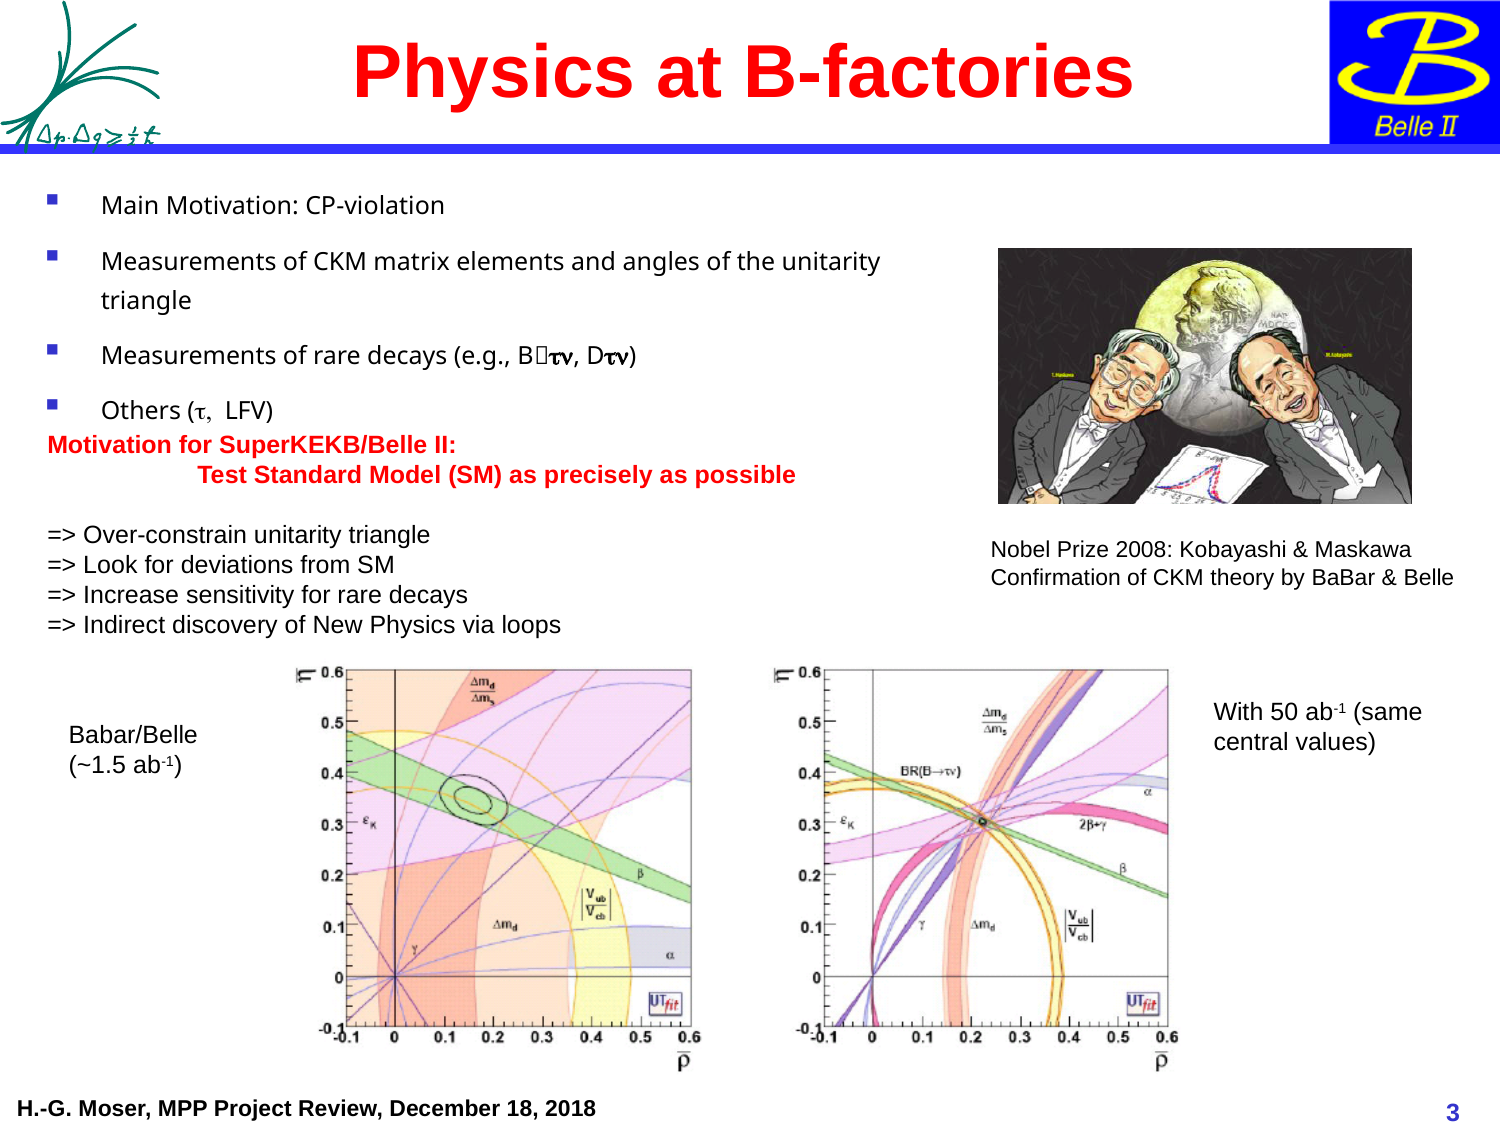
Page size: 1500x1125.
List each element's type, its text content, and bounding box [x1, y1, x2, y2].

title Physics at B-factories [159, 0, 1330, 137]
slide_number 3 [1340, 1088, 1500, 1125]
picture [1328, 0, 1500, 144]
picture [997, 248, 1412, 504]
text_box Babar/Belle (~1.5 ab-1) [53, 711, 221, 786]
text_box Motivation for SuperKEKB/Belle II: Test Standard Model (SM) as precisely as possible => Over-constrain unitarity triangle => Look for deviations from SM => Increase sensitivity for rare decays => Indirect discovery of New Physics via loops [32, 421, 820, 676]
text_box Nobel Prize 2008: Kobayashi & Maskawa Confirmation of CKM theory by BaBar & Belle [975, 527, 1470, 597]
picture [268, 648, 1205, 1086]
text_box With 50 ab-1 (same central values) [1208, 688, 1447, 763]
list Main Motivation: CP-violation Measurements of CKM matrix elements and angles of the unitarity triangle Measurements of rare decays (e.g., Btn, Dtn) Others (t, LFV) [29, 172, 950, 436]
